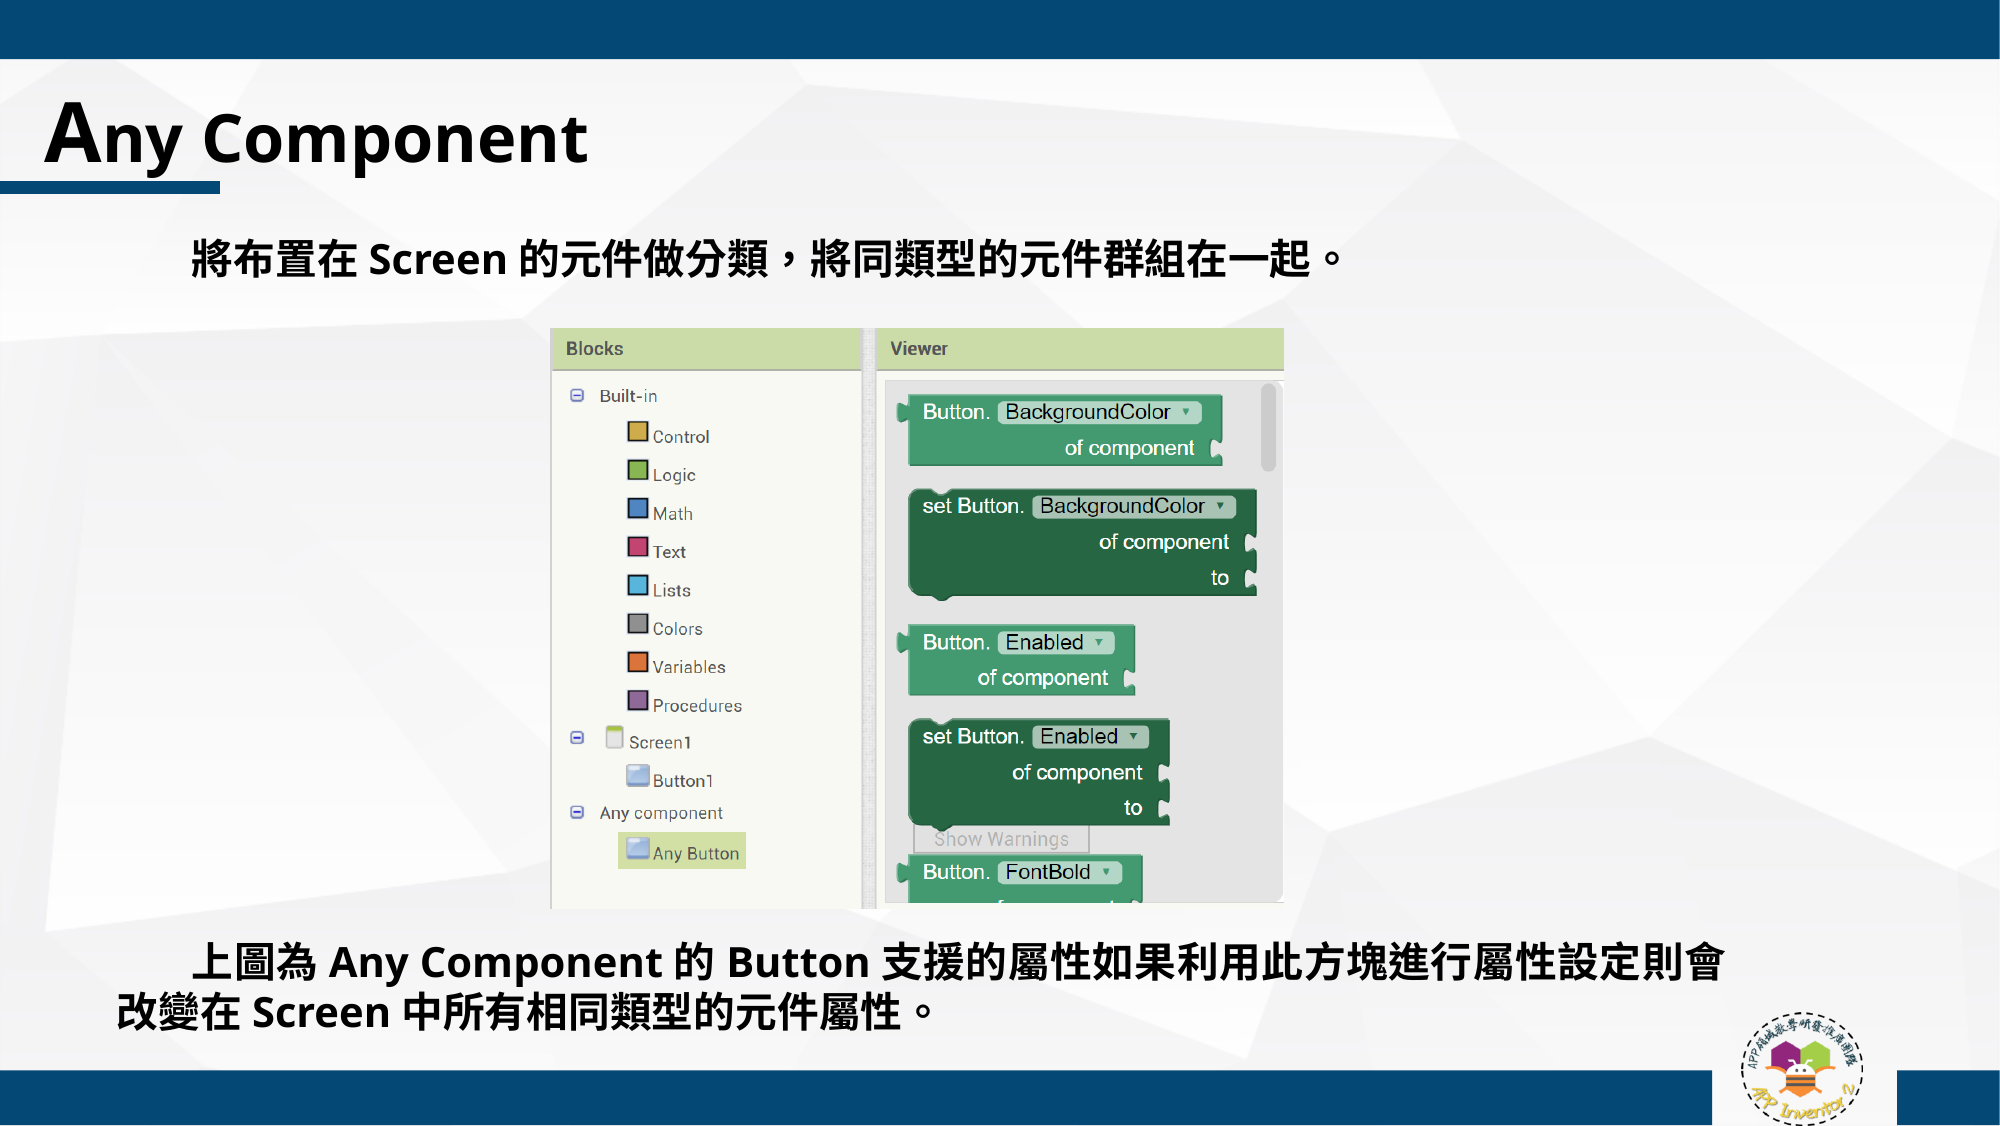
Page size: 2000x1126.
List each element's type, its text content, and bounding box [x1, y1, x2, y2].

text_box 將布置在Screen的元件做分類，將同類型的元件群組在一起。 [102, 225, 1414, 291]
text_box [0, 0, 2000, 60]
picture [0, 60, 2000, 1126]
text_box 上圖為Any Component的Button支援的屬性如果利用此方塊進行屬性設定則會改變在Screen中所有相同類型的元件屬性。 [102, 928, 1742, 1044]
text_box Any Component [29, 71, 605, 187]
text_box [1896, 1069, 2000, 1126]
text_box [0, 1069, 1713, 1126]
